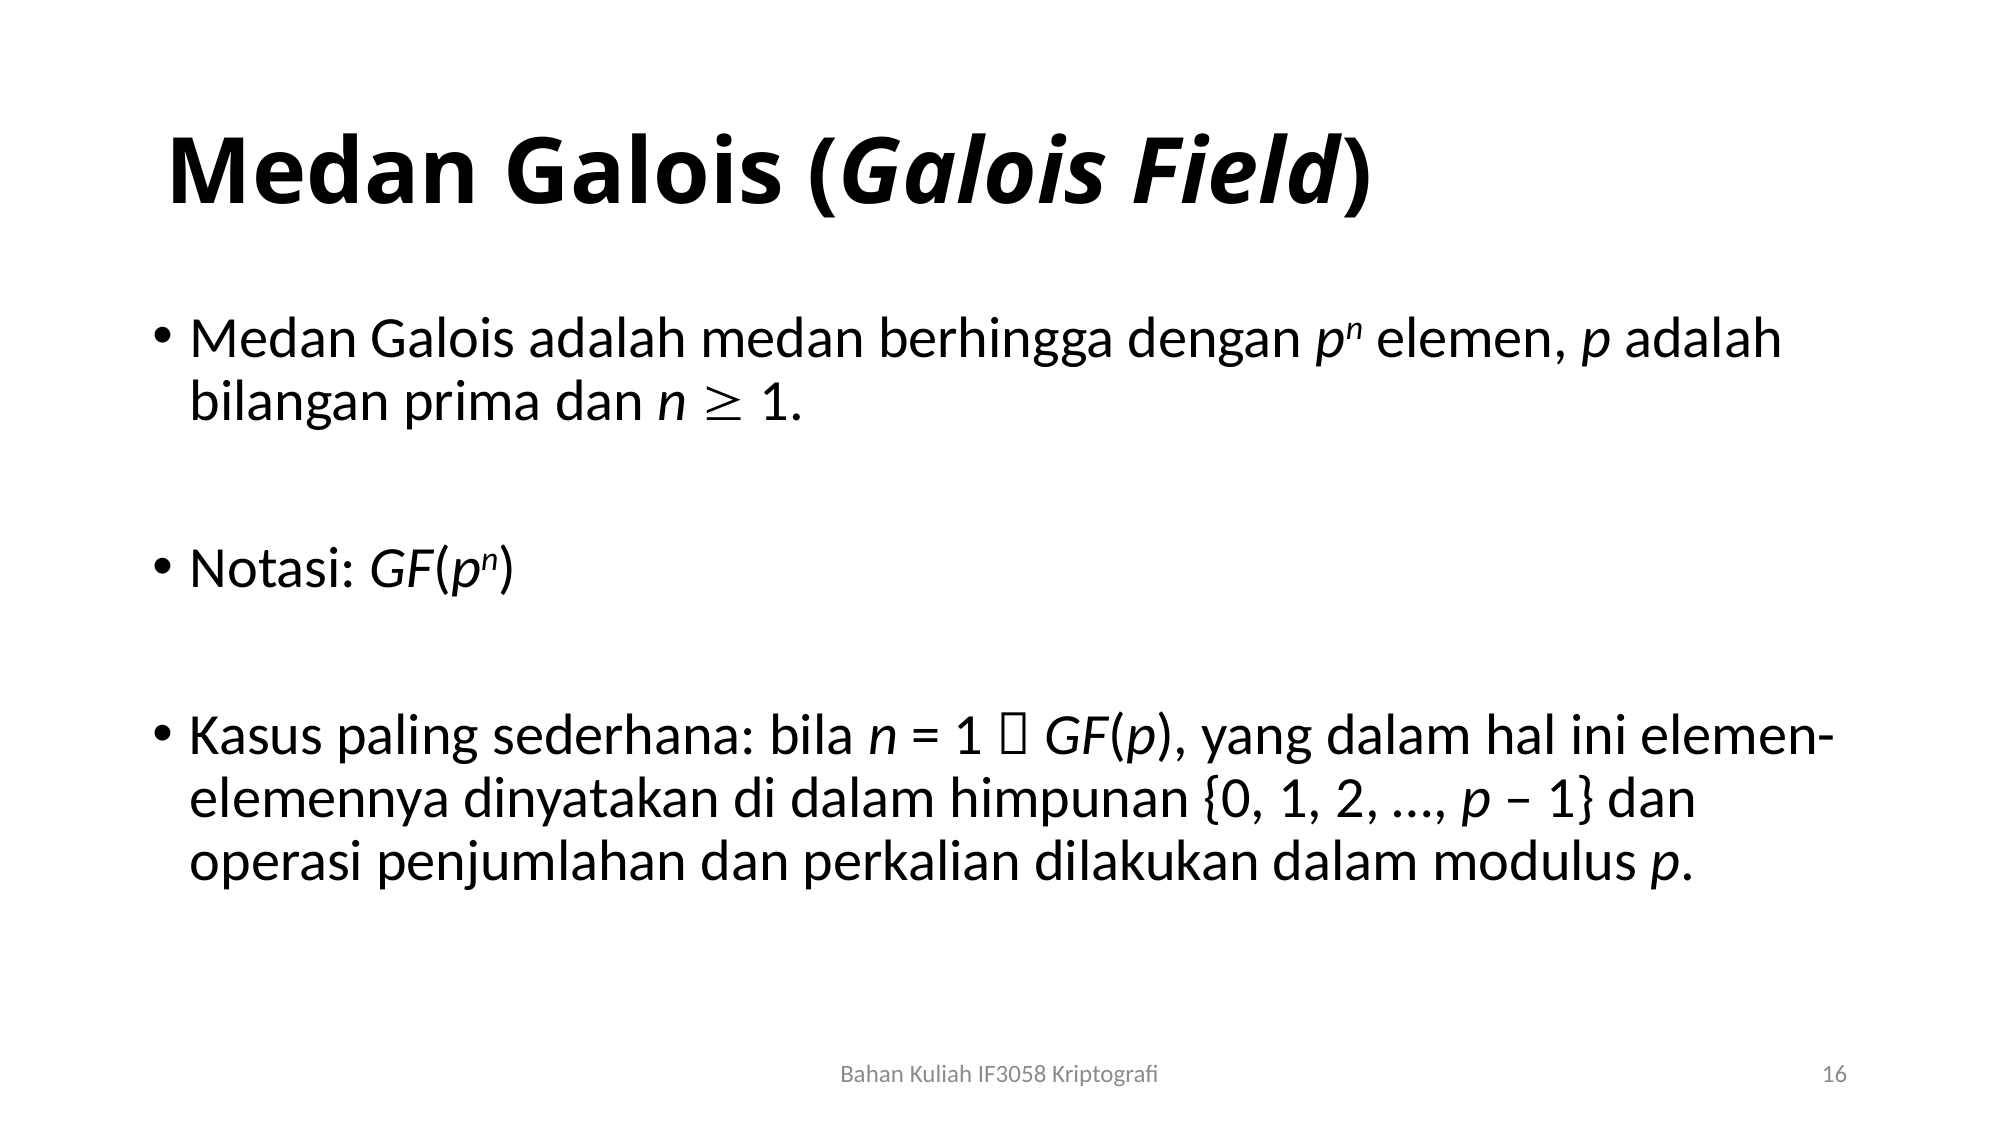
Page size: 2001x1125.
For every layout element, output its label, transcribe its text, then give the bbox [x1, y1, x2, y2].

slide_number 16 [1412, 1042, 1863, 1103]
list Medan Galois adalah medan berhingga dengan pn elemen, p adalah bilangan prima dan n  1. Notasi: GF(pn) Kasus paling sederhana: bila n = 1  GF(p), yang dalam hal ini elemen-elemennya dinyatakan di dalam himpunan {0, 1, 2, …, p – 1} dan operasi penjumlahan dan perkalian dilakukan dalam modulus p. [137, 299, 1863, 1014]
title Medan Galois (Galois Field) [150, 111, 1490, 237]
footer Bahan Kuliah IF3058 Kriptografi [662, 1042, 1338, 1103]
